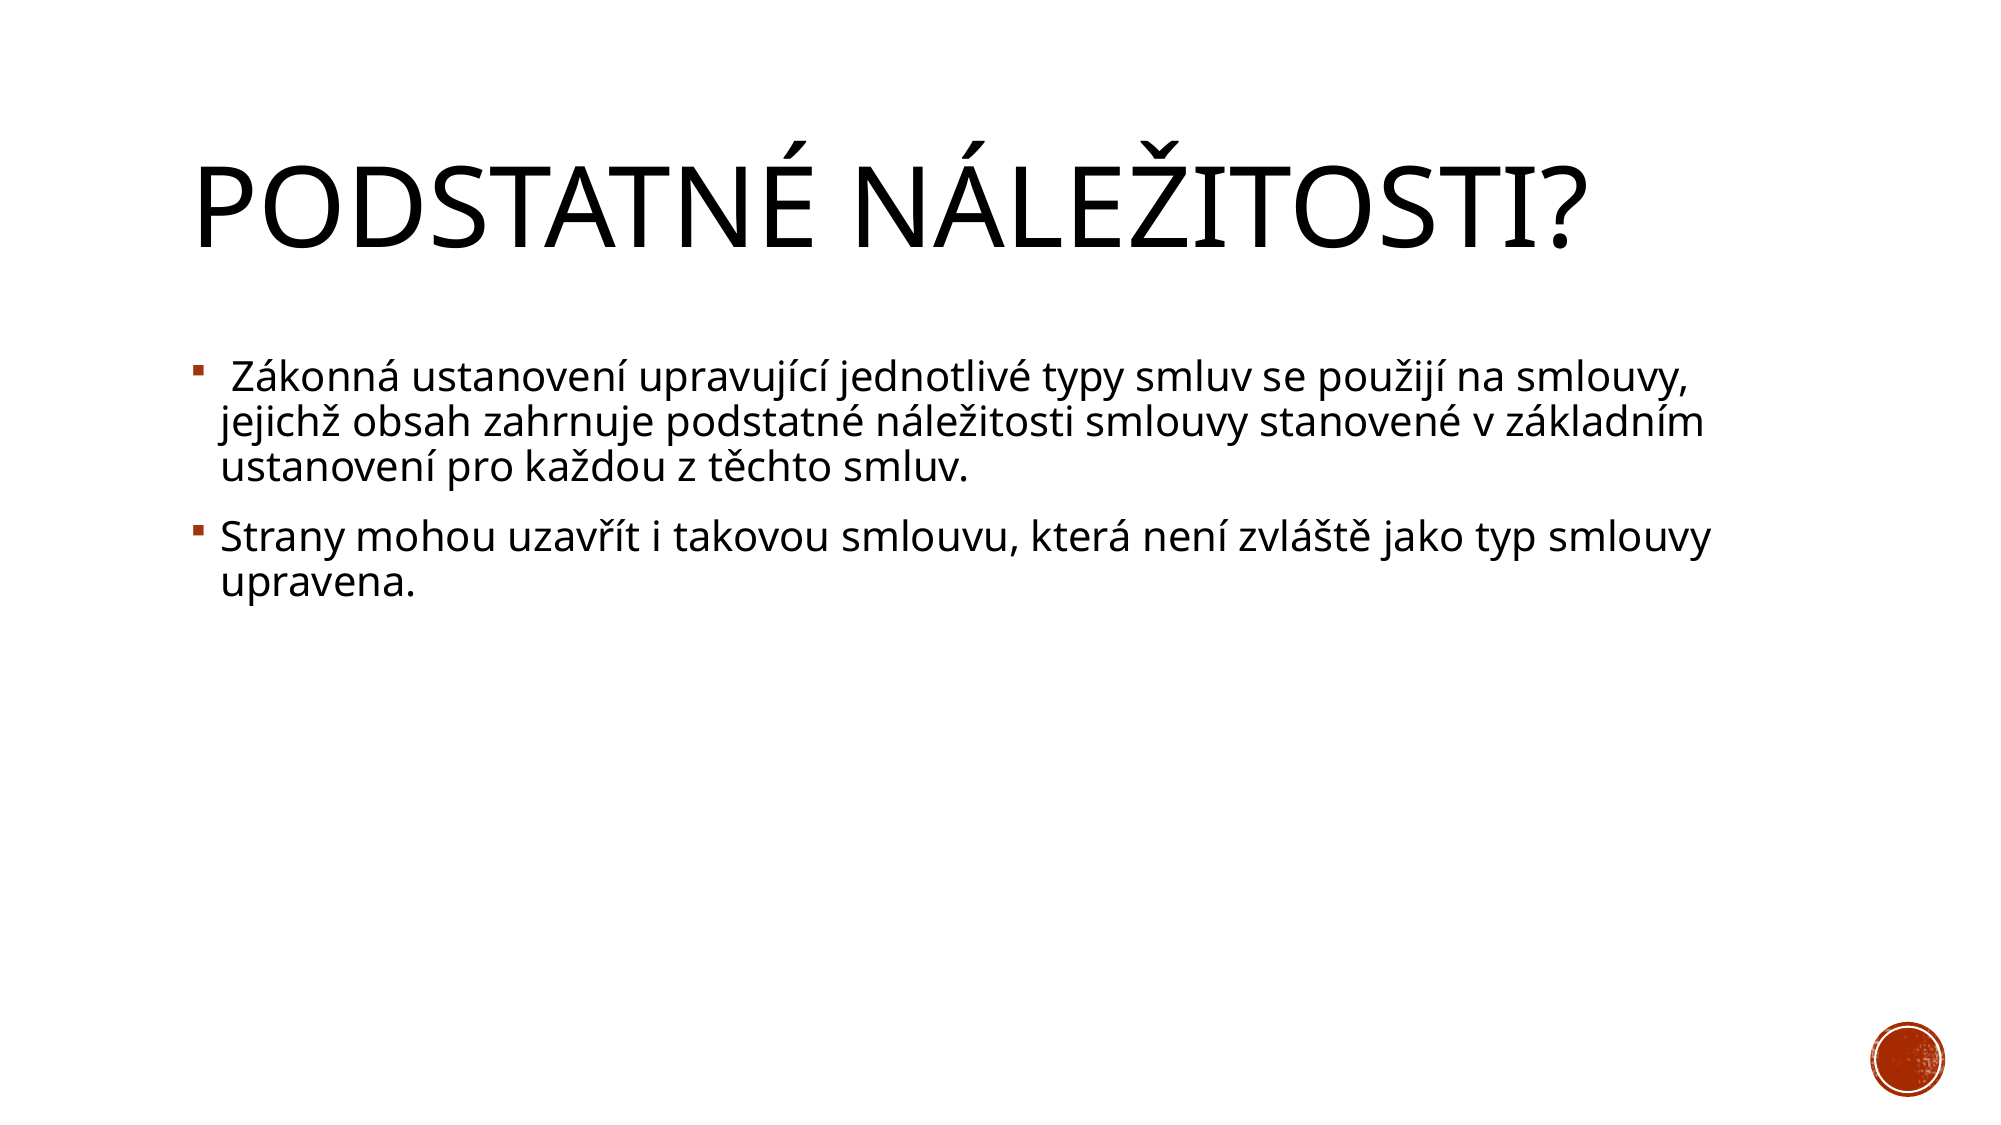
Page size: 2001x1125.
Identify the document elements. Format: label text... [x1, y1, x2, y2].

list Zákonná ustanovení upravující jednotlivé typy smluv se použijí na smlouvy, jejichž obsah zahrnuje podstatné náležitosti smlouvy stanovené v základním ustanovení pro každou z těchto smluv. Strany mohou uzavřít i takovou smlouvu, která není zvláště jako typ smlouvy upravena. [175, 348, 1826, 1013]
title Podstatné náležitosti? [175, 79, 1826, 344]
